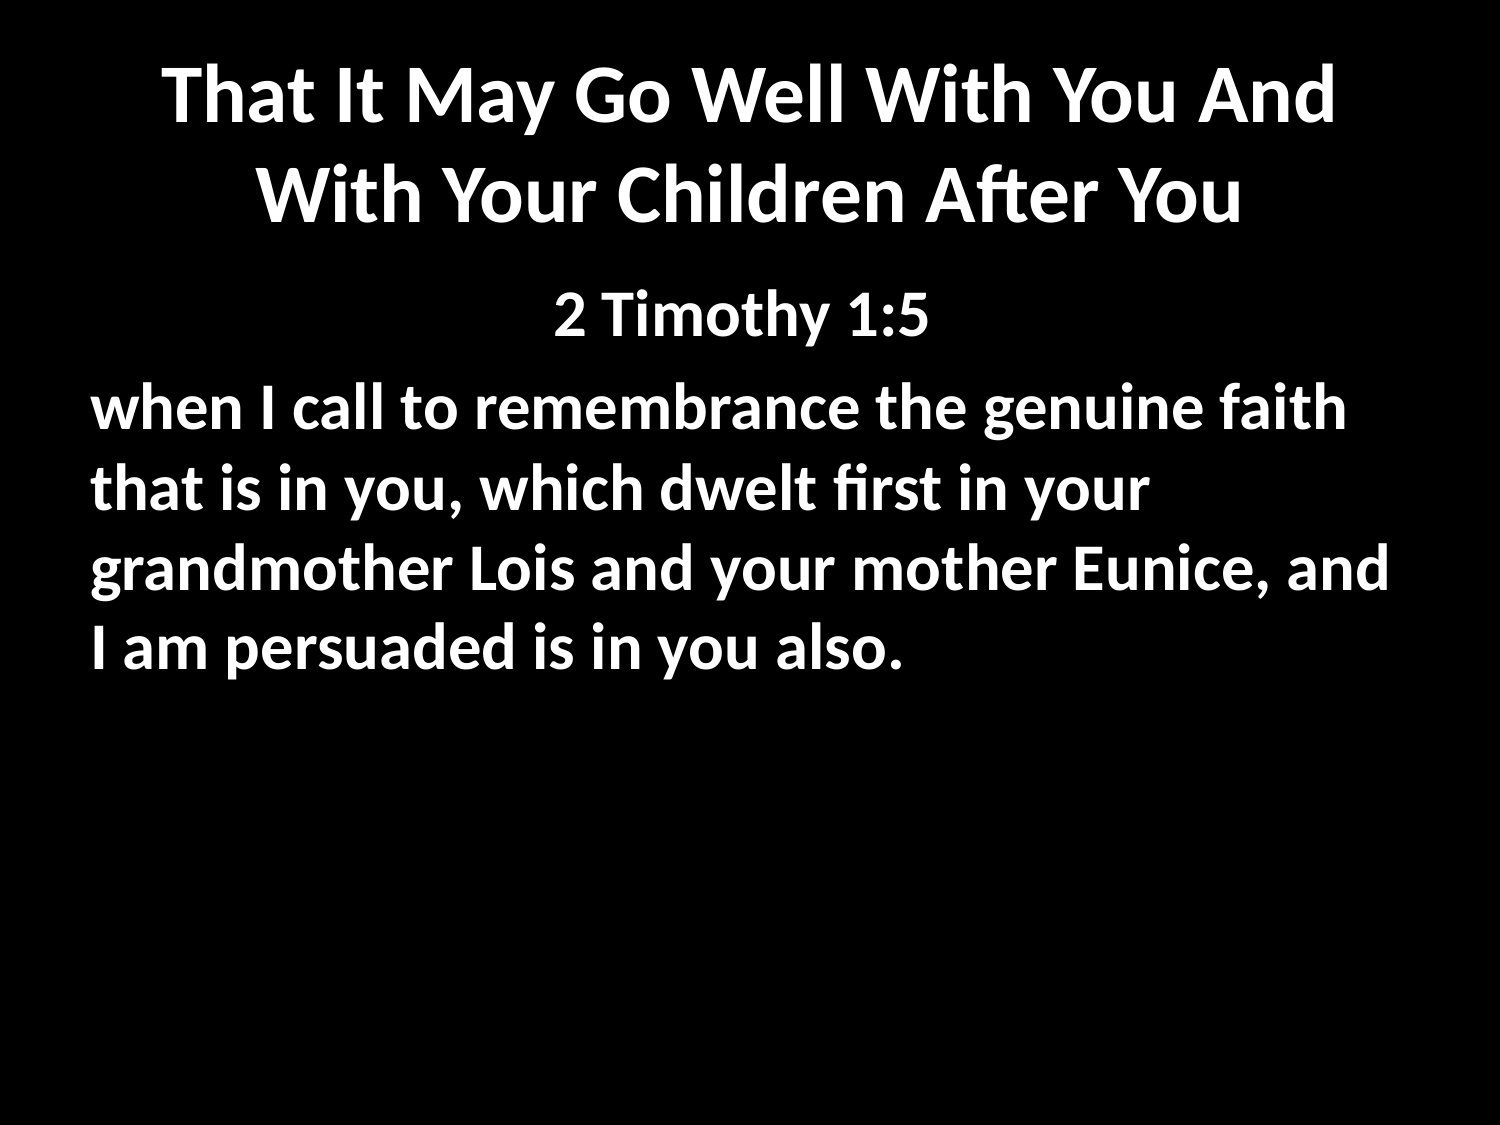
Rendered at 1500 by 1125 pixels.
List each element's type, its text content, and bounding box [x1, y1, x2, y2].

list 2 Timothy 1:5 when I call to remembrance the genuine faith that is in you, which dwelt first in your grandmother Lois and your mother Eunice, and I am persuaded is in you also. [75, 262, 1425, 1005]
title That It May Go Well With You And With Your Children After You [75, 45, 1425, 233]
